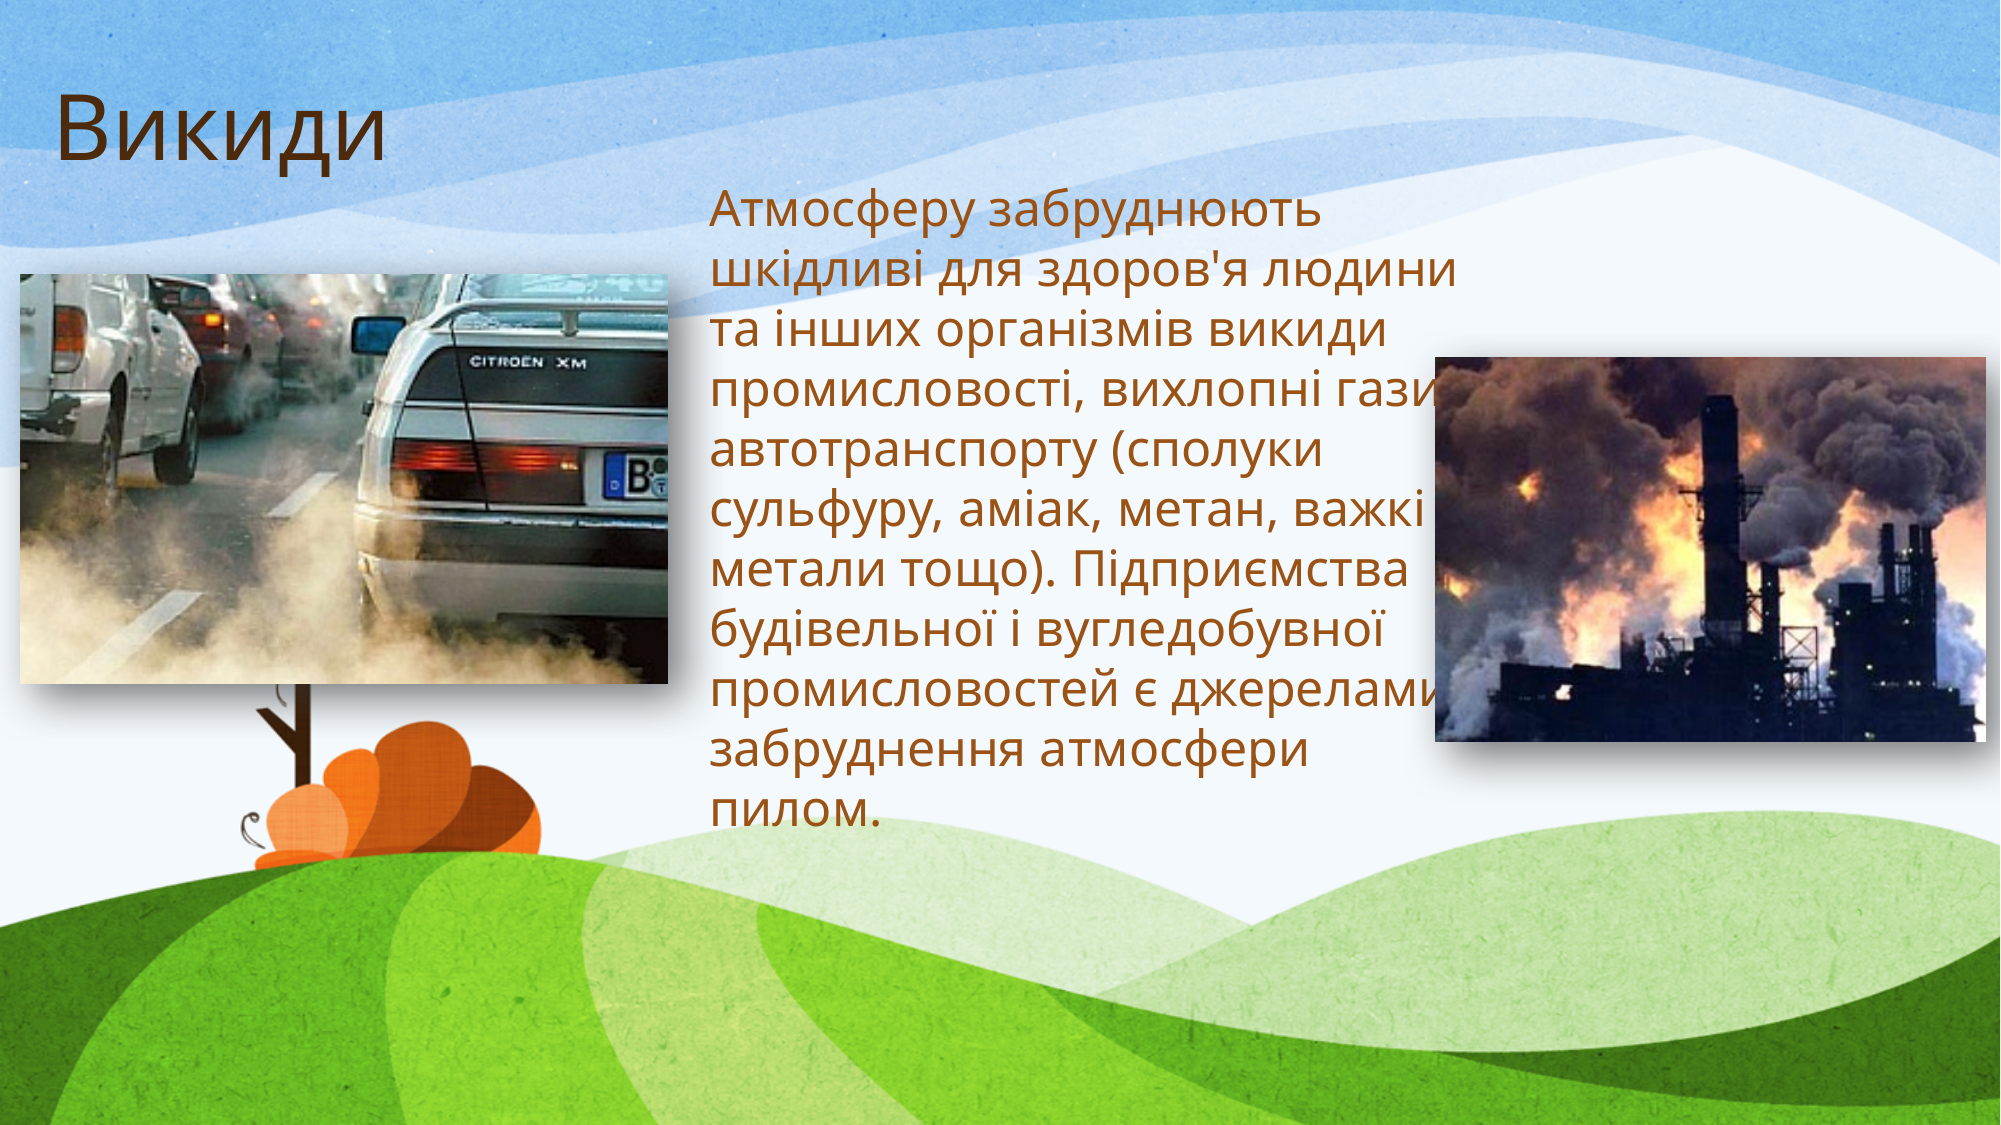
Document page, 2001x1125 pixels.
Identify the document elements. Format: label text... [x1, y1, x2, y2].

picture [0, 0, 2001, 1125]
list Атмосферу забруднюють шкідливі для здоров'я людини та інших організмів викиди промисловості, вихлопні гази автотранспорту (сполуки сульфуру, аміак, метан, важкі метали тощо). Підприємства будівельної і вугледобувної промисловостей є джерелами забруднення атмосфери пилом. [694, 168, 1491, 1088]
title Викиди [37, 0, 1163, 188]
